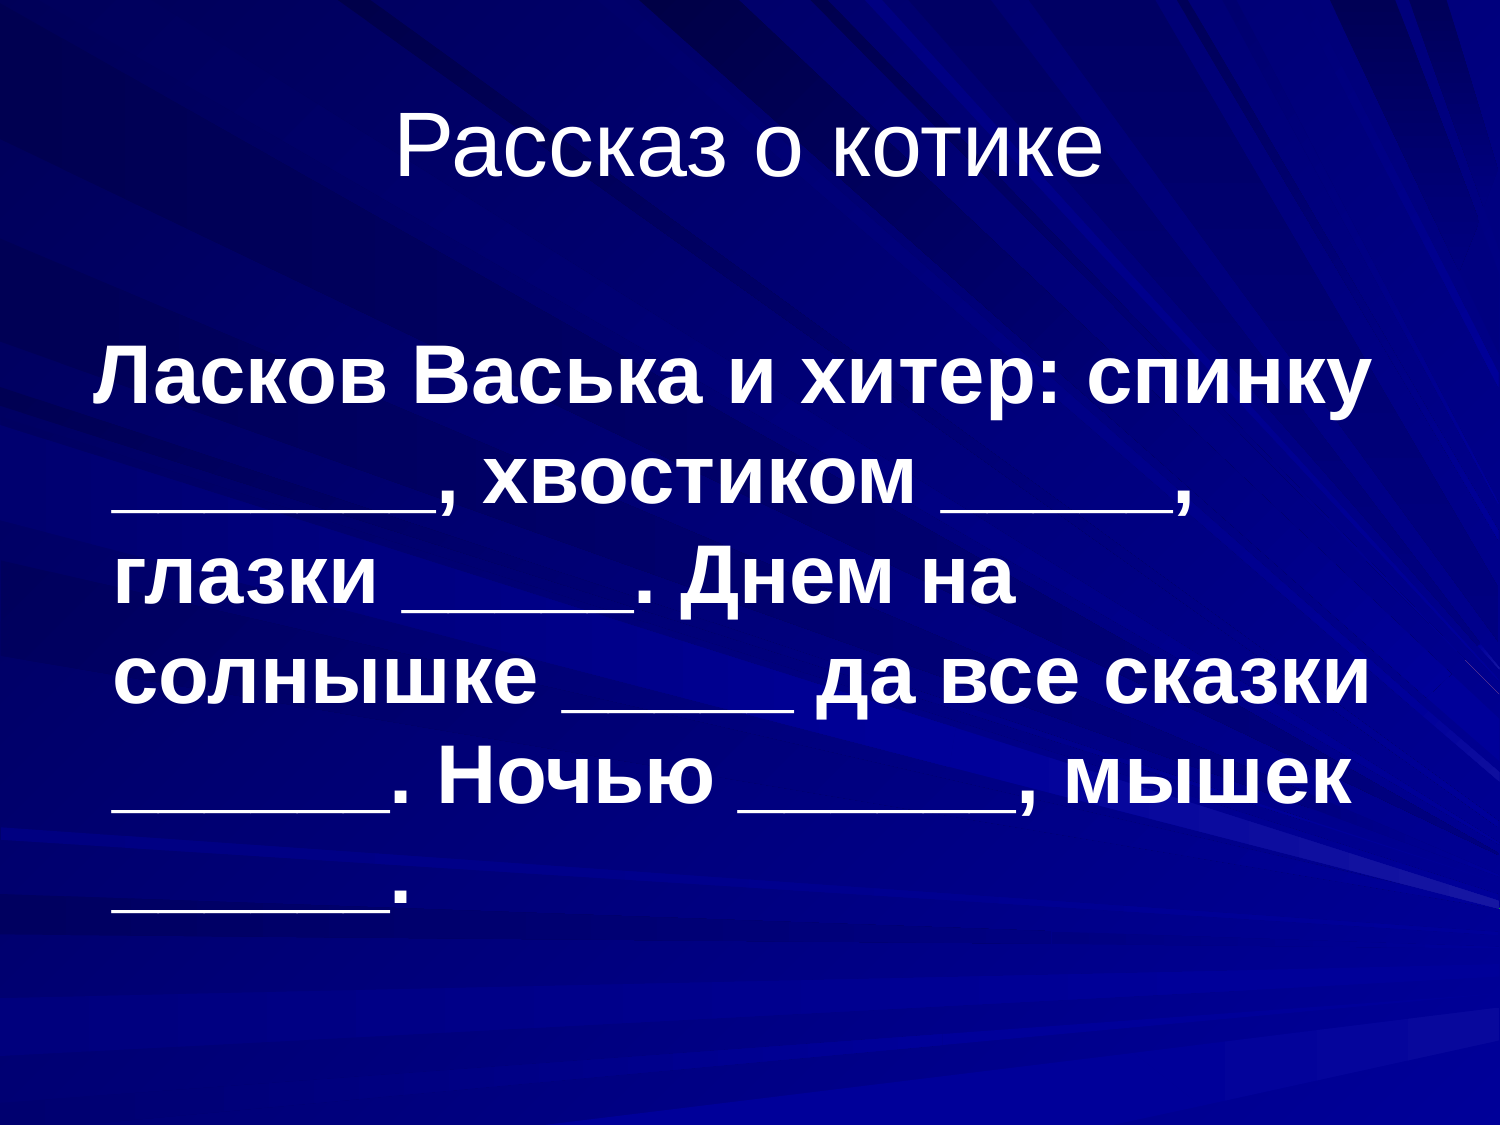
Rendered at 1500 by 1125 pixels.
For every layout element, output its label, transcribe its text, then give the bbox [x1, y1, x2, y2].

title Рассказ о котике [75, 45, 1425, 234]
list Ласков Васька и хитер: спинку _______, хвостиком _____, глазки _____. Днем на солнышке _____ да все сказки ______. Ночью ______, мышек ______. [41, 312, 1451, 1000]
